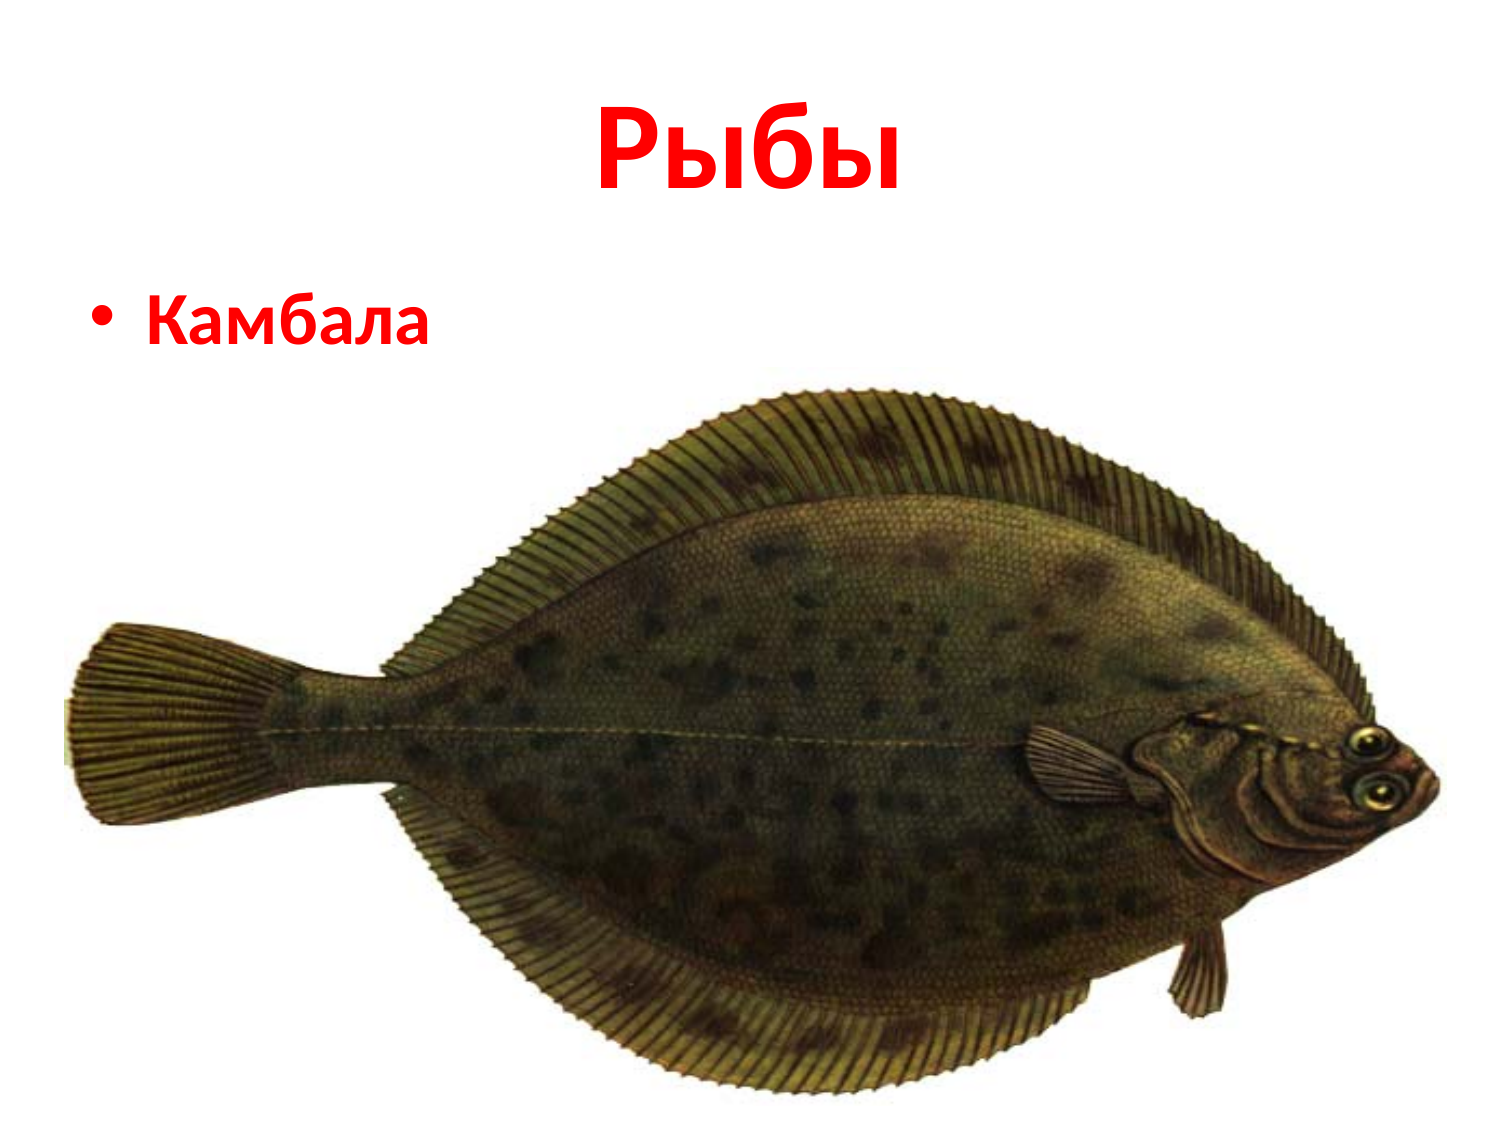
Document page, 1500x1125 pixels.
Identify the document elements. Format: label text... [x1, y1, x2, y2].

text_box Рыбы [75, 45, 1425, 233]
text_box Камбала [75, 262, 1425, 366]
picture [64, 367, 1448, 1107]
